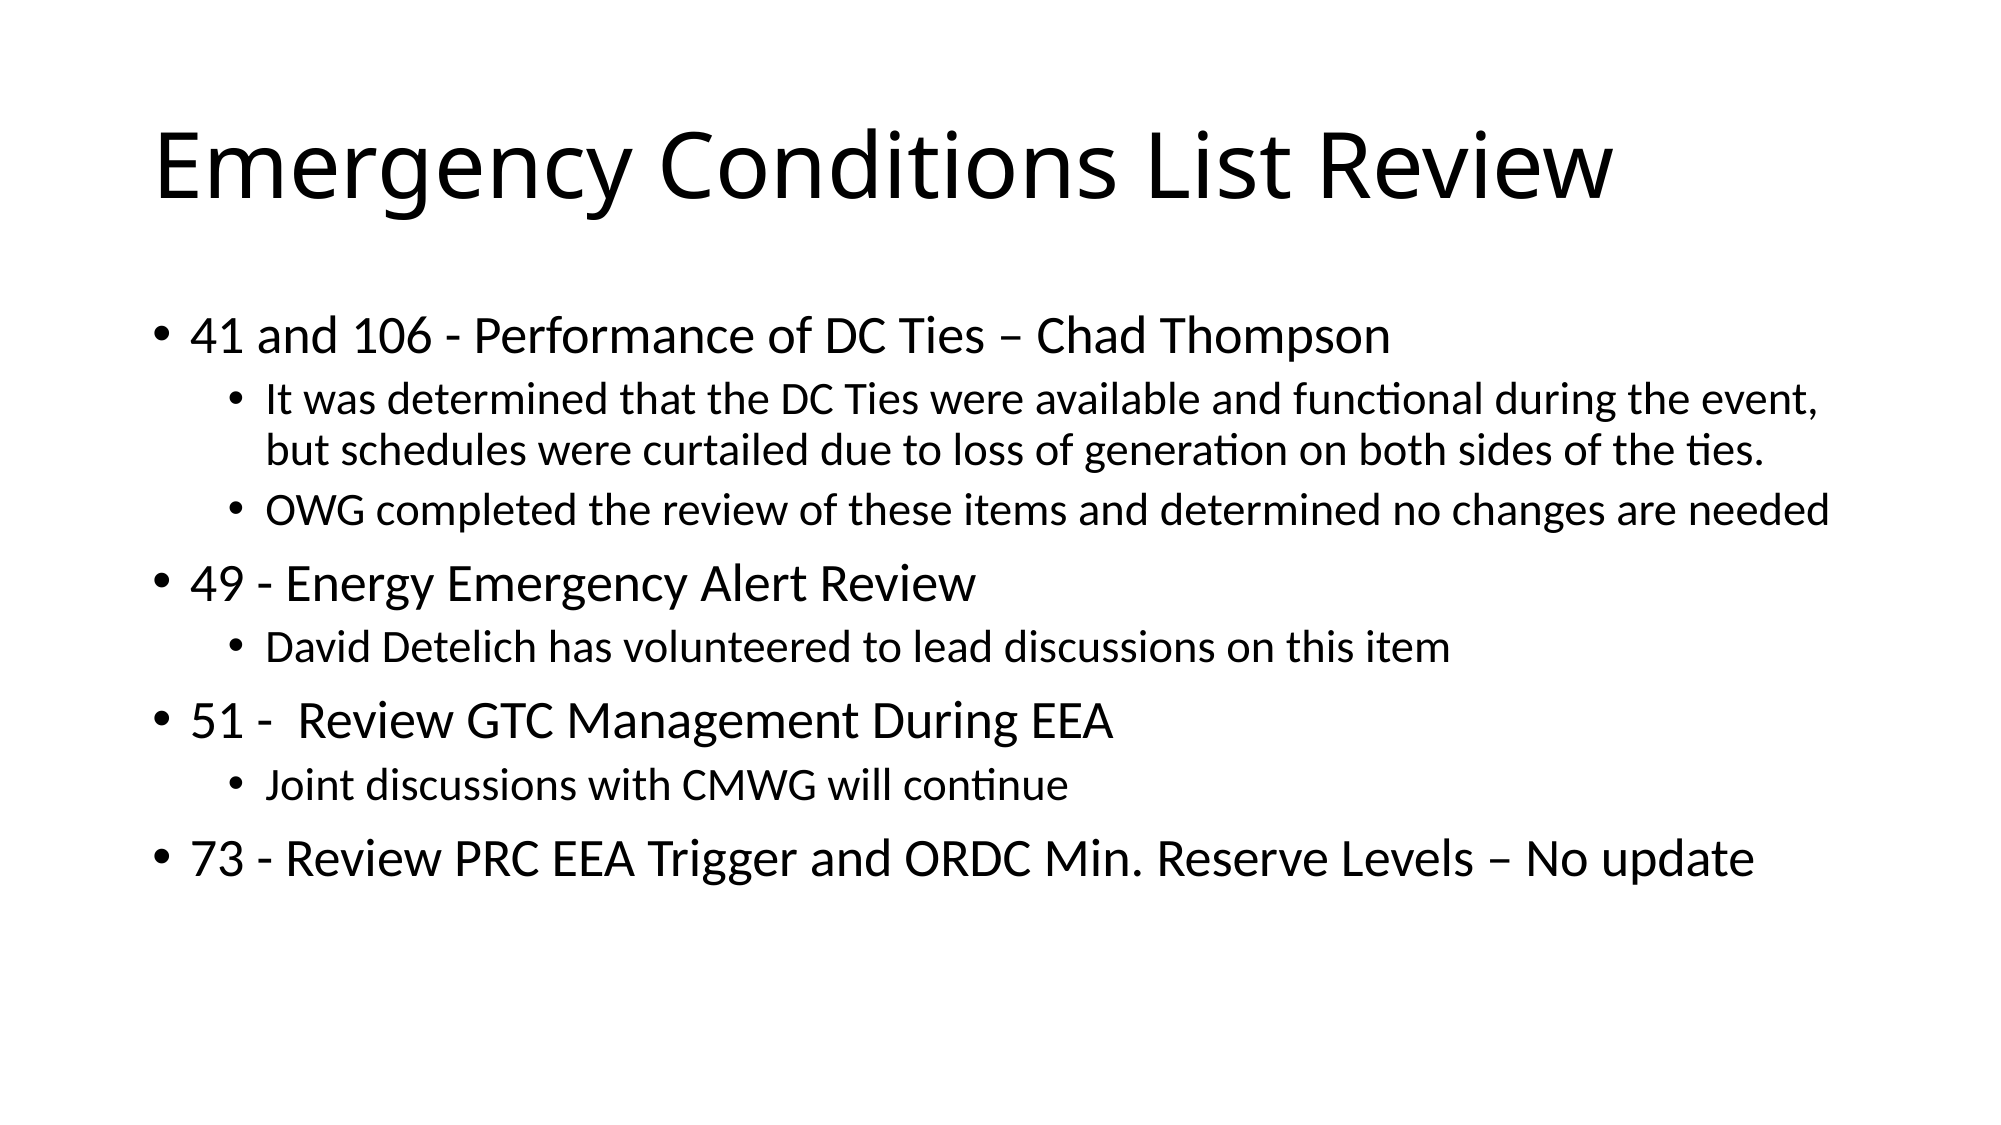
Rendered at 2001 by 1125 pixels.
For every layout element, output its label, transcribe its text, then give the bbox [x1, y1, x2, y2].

title Emergency Conditions List Review [137, 59, 1863, 278]
list 41 and 106 - Performance of DC Ties – Chad Thompson It was determined that the DC Ties were available and functional during the event, but schedules were curtailed due to loss of generation on both sides of the ties. OWG completed the review of these items and determined no changes are needed 49 - Energy Emergency Alert Review David Detelich has volunteered to lead discussions on this item 51 - Review GTC Management During EEA Joint discussions with CMWG will continue 73 - Review PRC EEA Trigger and ORDC Min. Reserve Levels – No update [137, 299, 1863, 1014]
